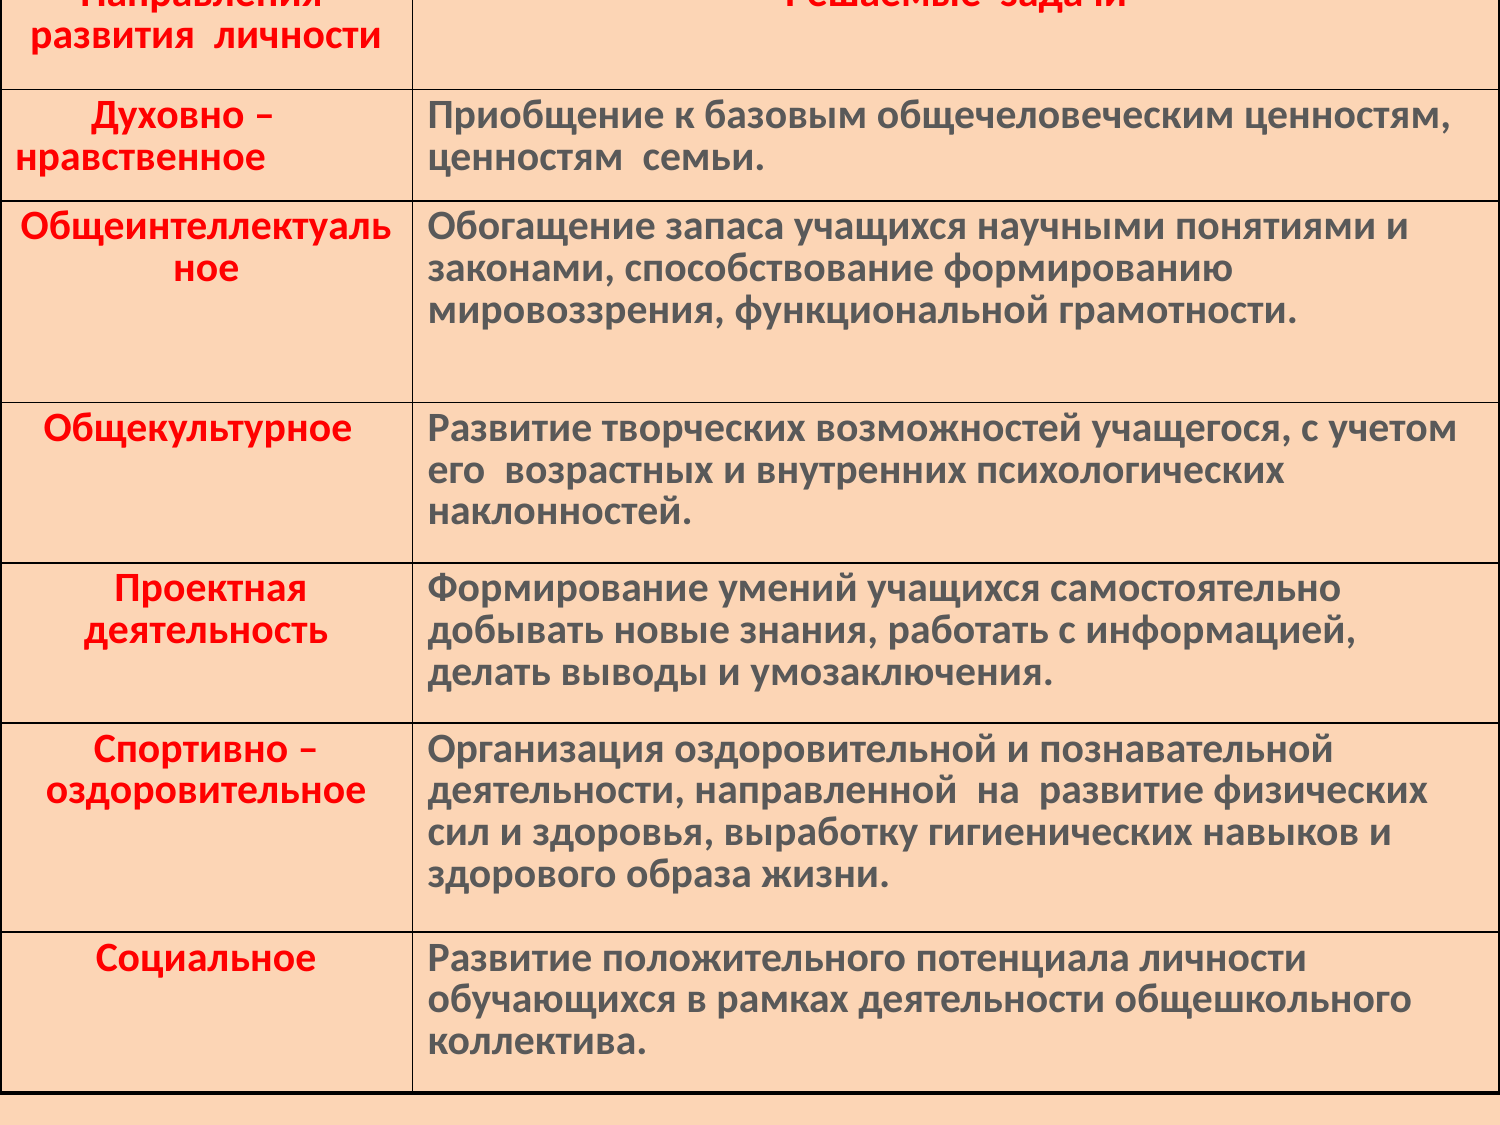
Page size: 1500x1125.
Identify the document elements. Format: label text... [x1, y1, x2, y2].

table_cell Спортивно – оздоровительное [2, 724, 412, 931]
table_header Направления развития личности [2, 0, 412, 89]
table_cell Развитие творческих возможностей учащегося, с учетом его возрастных и внутренних психологических наклонностей. [413, 403, 1498, 562]
table_cell Проектная деятельность [2, 564, 412, 722]
table_cell Общеинтеллектуальное [2, 202, 412, 402]
table_cell Социальное [2, 933, 412, 1091]
list [0, 1095, 1500, 1125]
table_cell Формирование умений учащихся самостоятельно добывать новые знания, работать с информацией, делать выводы и умозаключения. [413, 564, 1498, 722]
table_cell Организация оздоровительной и познавательной деятельности, направленной на развитие физических сил и здоровья, выработку гигиенических навыков и здорового образа жизни. [413, 724, 1498, 931]
table_cell Обогащение запаса учащихся научными понятиями и законами, способствование формированию мировоззрения, функциональной грамотности. [413, 202, 1498, 402]
table_cell Приобщение к базовым общечеловеческим ценностям, ценностям семьи. [413, 90, 1498, 200]
table_cell Развитие положительного потенциала личности обучающихся в рамках деятельности общешкольного коллектива. [413, 933, 1498, 1091]
table_cell Духовно – нравственное [2, 90, 412, 200]
table_header Решаемые задачи [413, 0, 1498, 89]
table_cell Общекультурное [2, 403, 412, 562]
